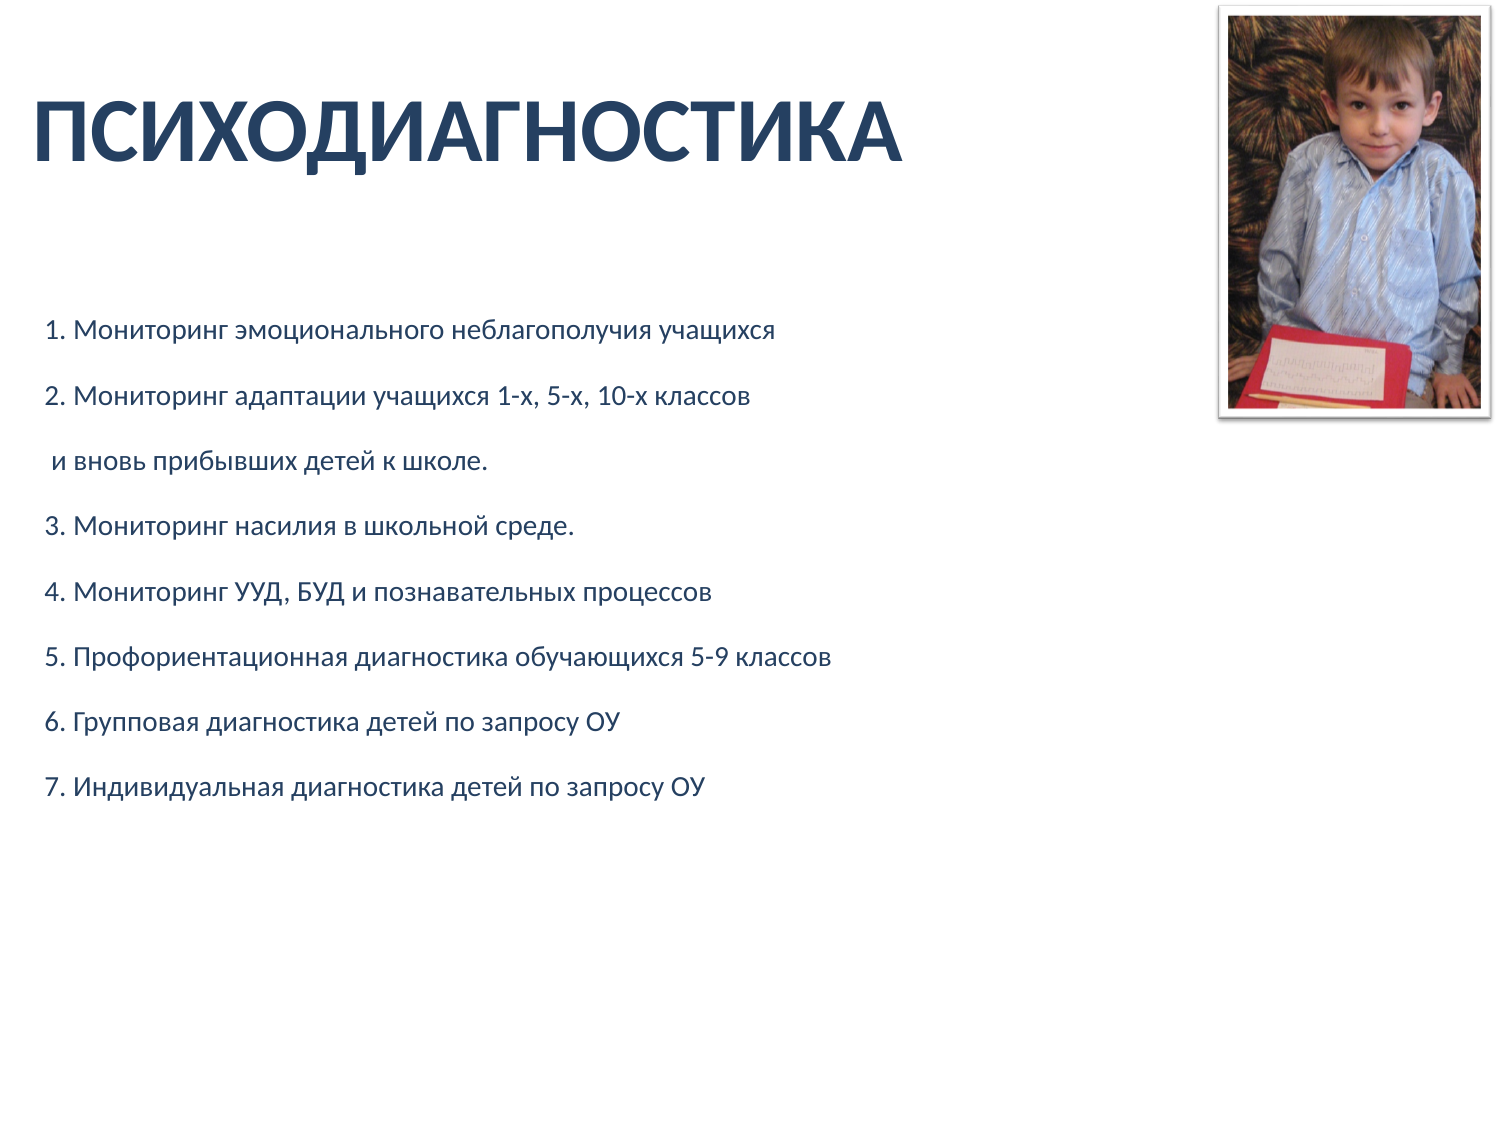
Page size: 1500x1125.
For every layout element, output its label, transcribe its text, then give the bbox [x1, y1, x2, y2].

picture [1209, 0, 1498, 428]
list 1. Мониторинг эмоционального неблагополучия учащихся 2. Мониторинг адаптации учащихся 1-х, 5-х, 10-х классов и вновь прибывших детей к школе. 3. Мониторинг насилия в школьной среде. 4. Мониторинг УУД, БУД и познавательных процессов 5. Профориентационная диагностика обучающихся 5-9 классов 6. Групповая диагностика детей по запросу ОУ 7. Индивидуальная диагностика детей по запросу ОУ [29, 278, 1380, 686]
title ПСИХОДИАГНОСТИКА [17, 30, 975, 219]
